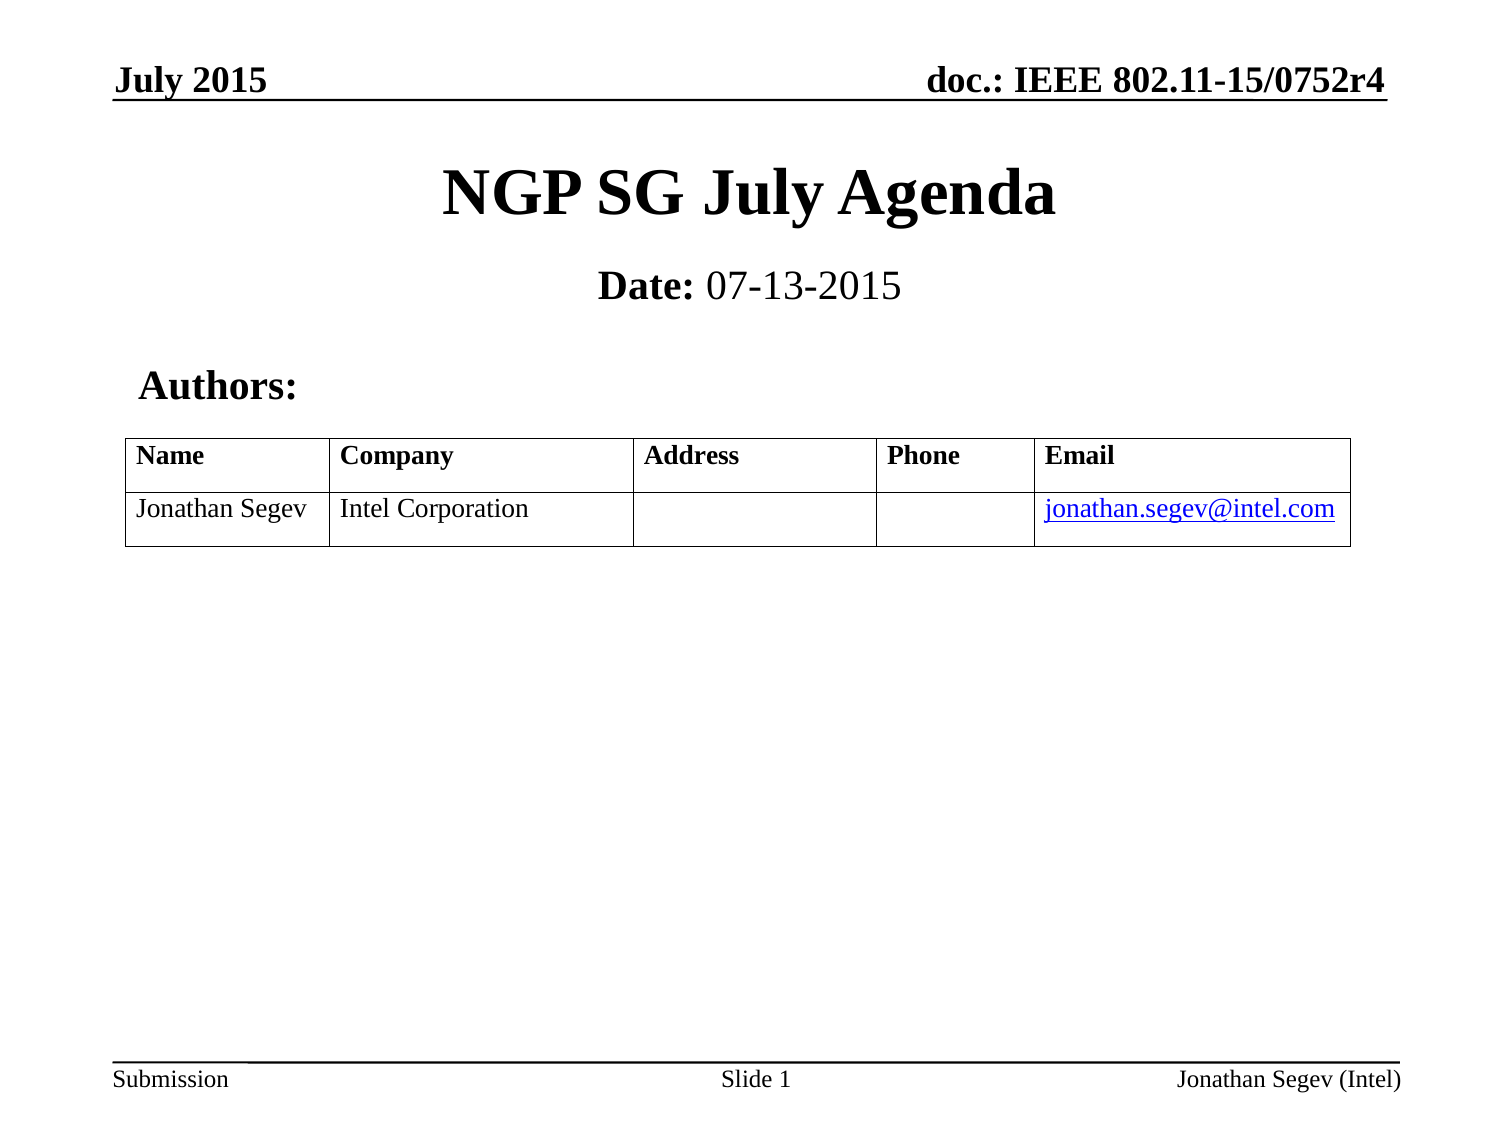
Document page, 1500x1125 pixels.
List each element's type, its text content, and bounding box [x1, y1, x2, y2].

title NGP SG July Agenda [112, 99, 1388, 249]
list Date: 07-13-2015 [112, 249, 1388, 313]
slide_number Slide 1 [712, 1061, 800, 1093]
text_box Authors: [112, 349, 350, 413]
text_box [110, 438, 1378, 592]
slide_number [114, 54, 270, 99]
footer Jonathan Segev (Intel) [1024, 1061, 1402, 1093]
